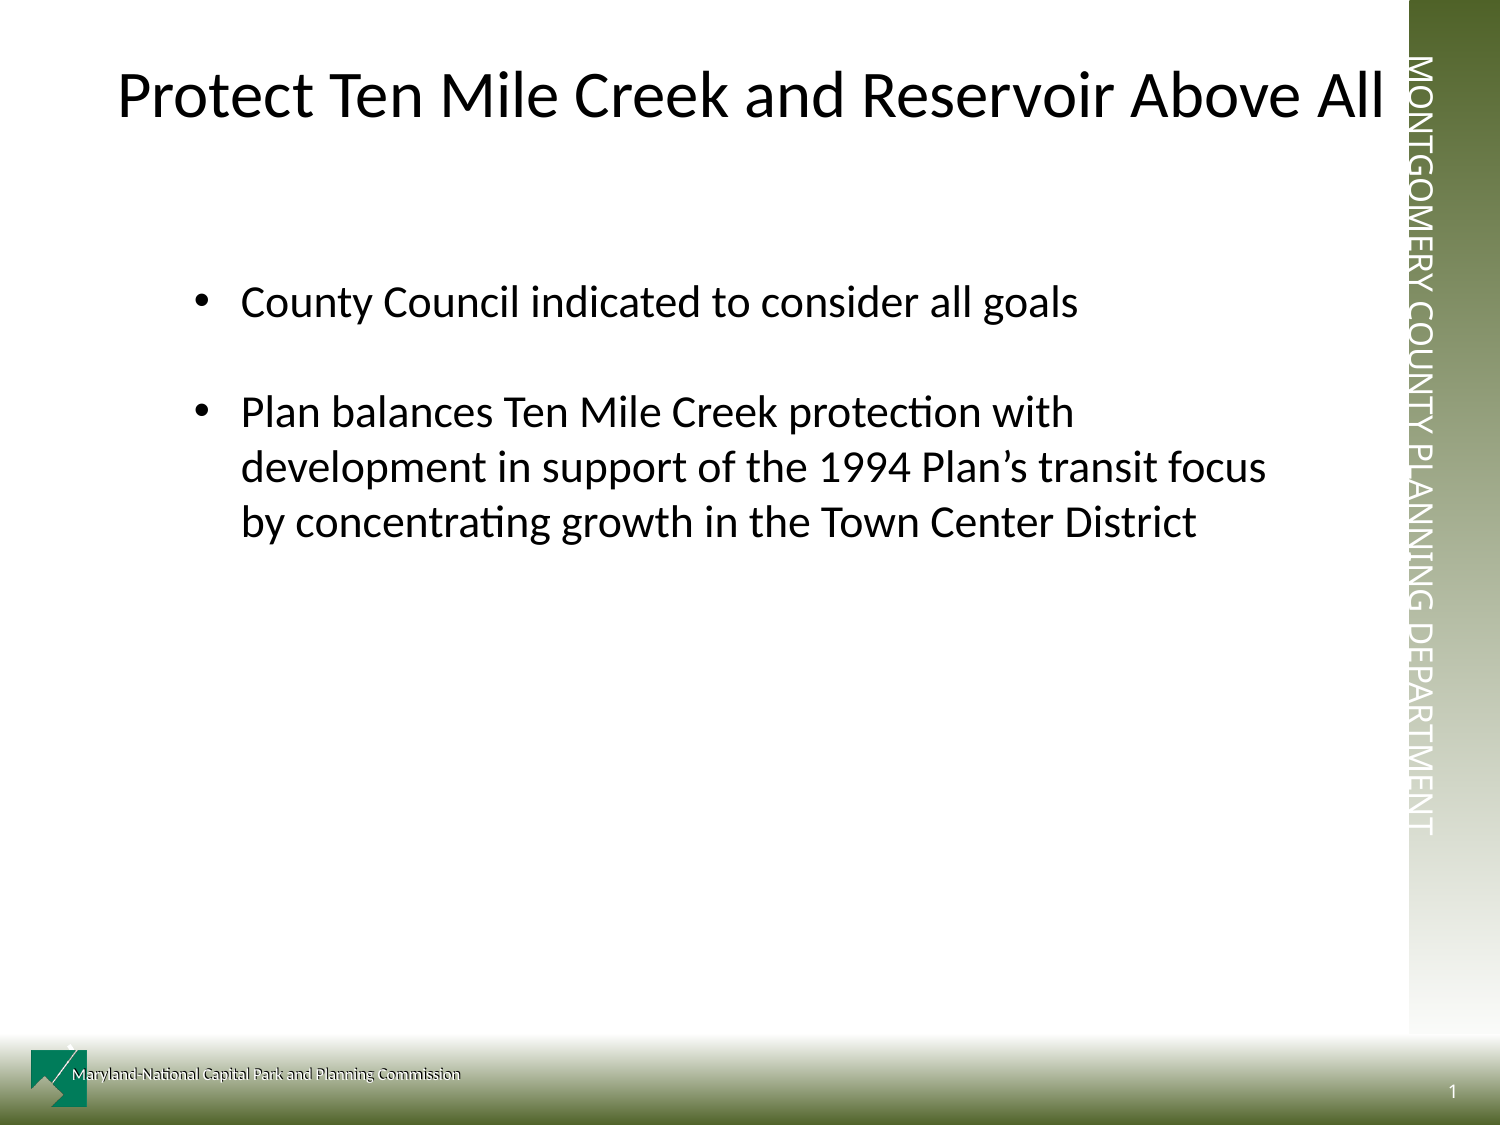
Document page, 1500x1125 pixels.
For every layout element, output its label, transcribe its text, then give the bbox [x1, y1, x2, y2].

text_box Protect Ten Mile Creek and Reservoir Above All [51, 43, 1402, 231]
text_box County Council indicated to consider all goals Plan balances Ten Mile Creek protection with development in support of the 1994 Plan’s transit focus by concentrating growth in the Town Center District [179, 264, 1303, 555]
text_box 1 [1392, 1072, 1474, 1121]
picture [31, 1050, 87, 1107]
